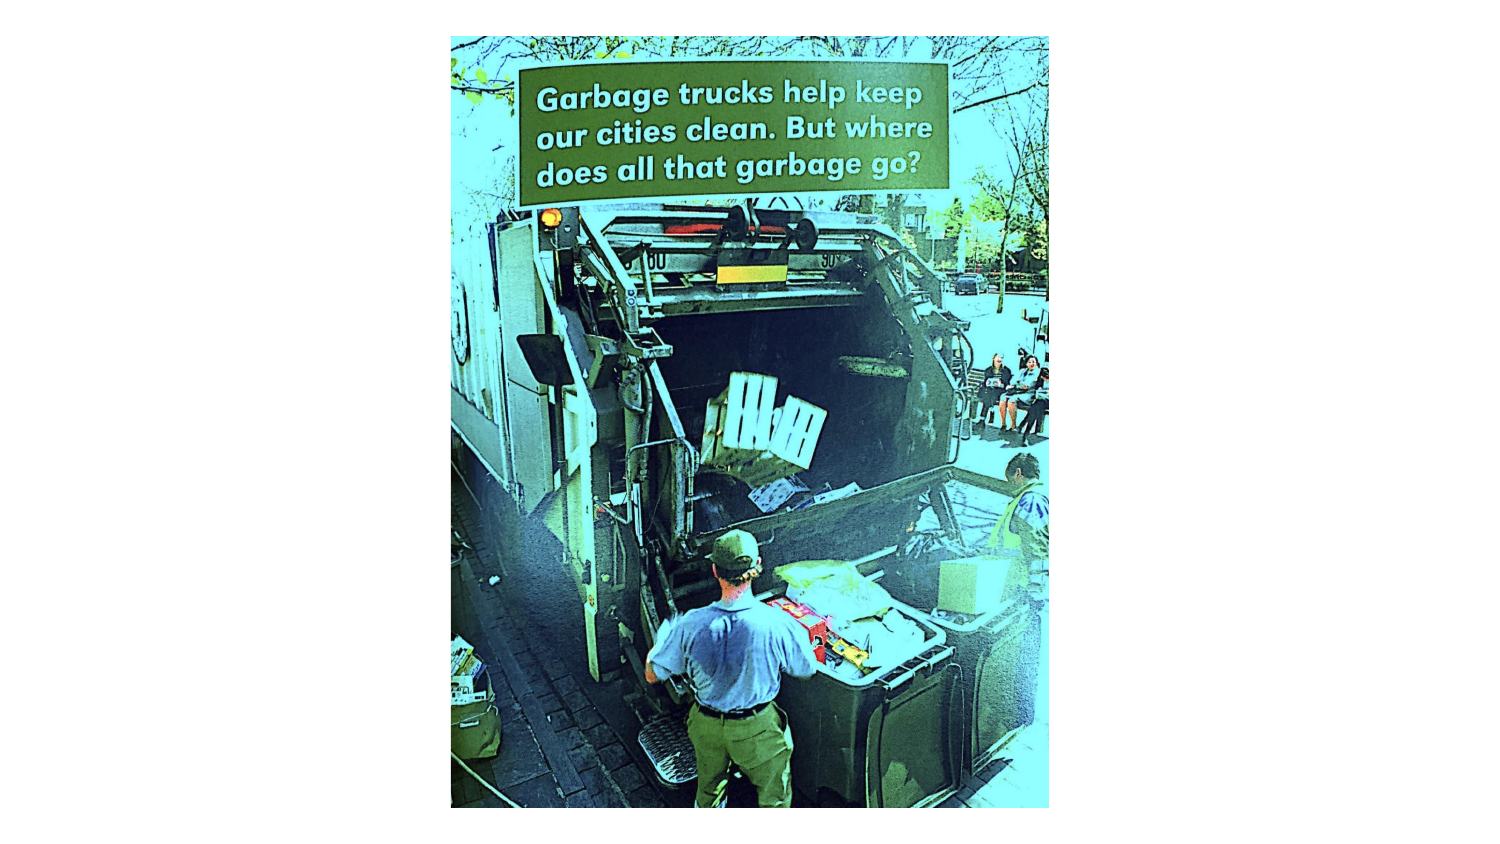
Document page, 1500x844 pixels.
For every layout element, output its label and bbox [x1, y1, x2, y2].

picture [450, 35, 1050, 808]
